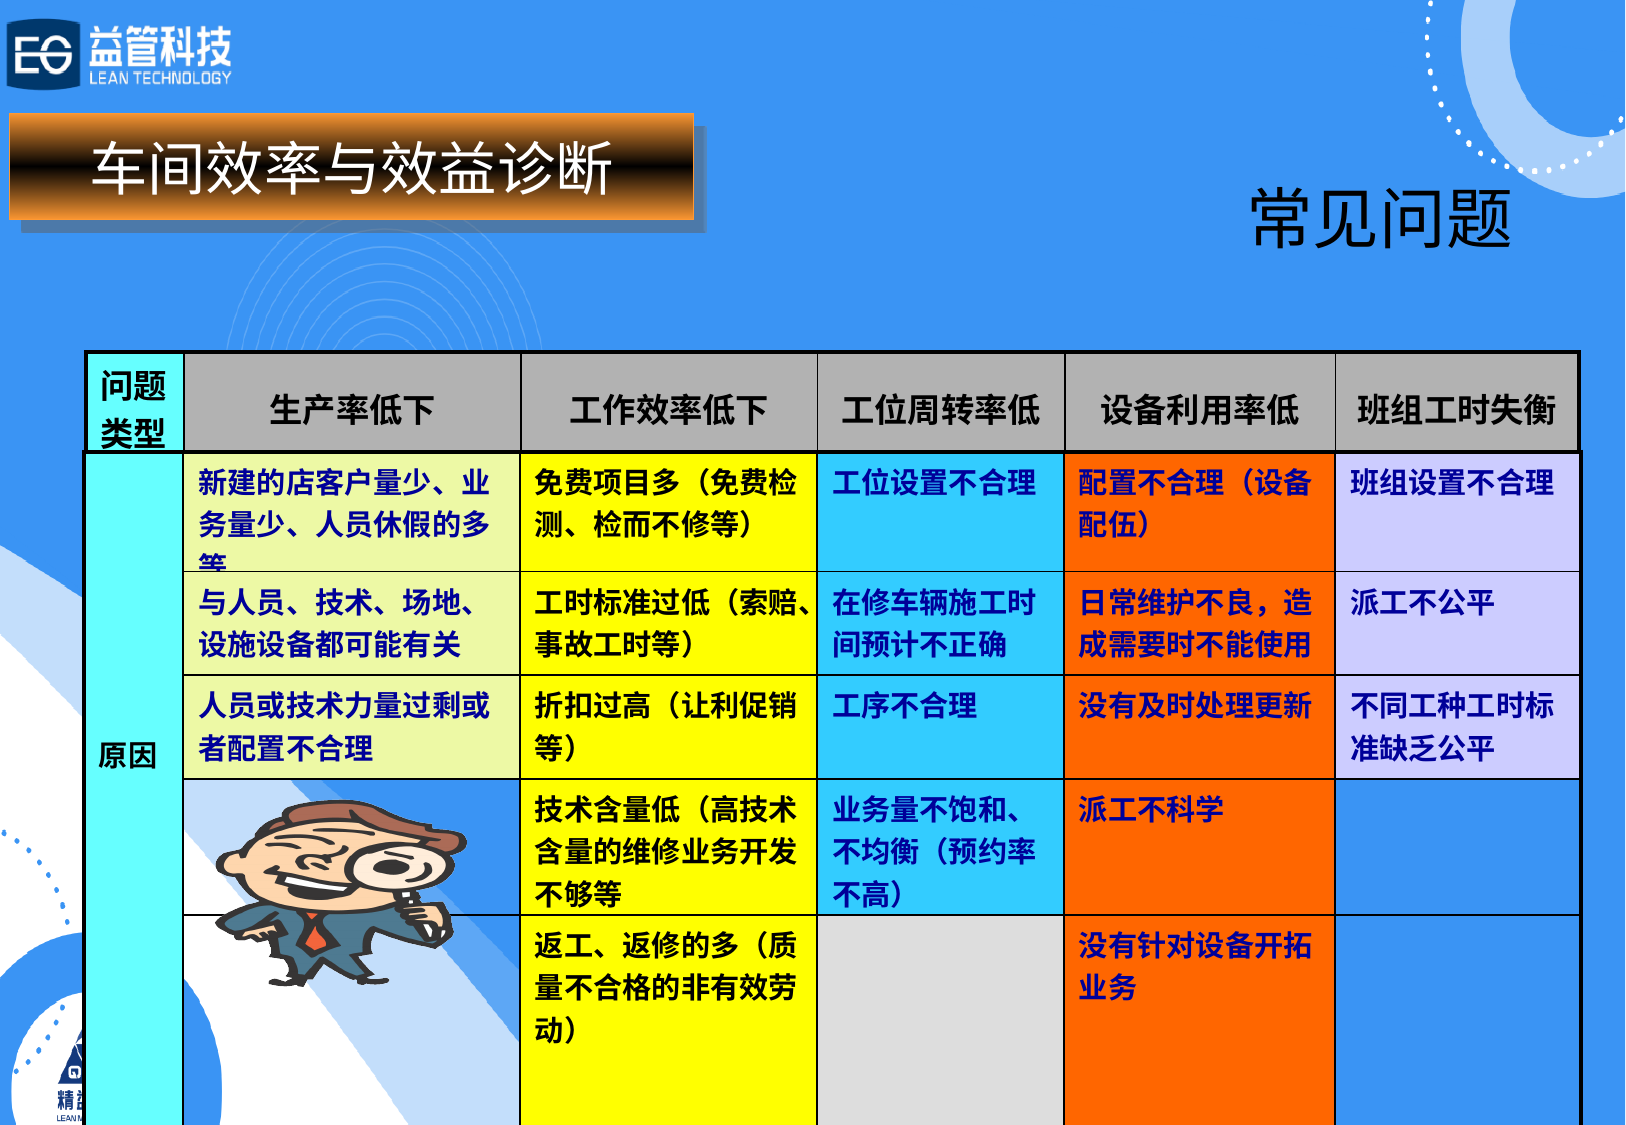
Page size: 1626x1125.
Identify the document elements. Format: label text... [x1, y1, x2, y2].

table_cell 技术含量低（高技术含量的维修业务开发不够等 [521, 780, 816, 914]
table_header 生产率低下 [185, 354, 520, 450]
table_header 工作效率低下 [522, 354, 817, 450]
table_header 设备利用率低 [1066, 354, 1335, 450]
table_cell [1336, 916, 1579, 1125]
table_cell 与人员、技术、场地、设施设备都可能有关 [184, 572, 519, 674]
table_cell 业务量不饱和、不均衡（预约率不高） [818, 780, 1063, 914]
table_header 免费项目多（免费检测、检而不修等） [521, 454, 816, 571]
table_header 工位设置不合理 [818, 454, 1063, 571]
text_box 常见问题 [1231, 169, 1528, 265]
table_header 配置不合理（设备配伍） [1065, 454, 1334, 571]
table_header 班组工时失衡 [1336, 354, 1577, 450]
table_cell 日常维护不良，造成需要时不能使用 [1065, 572, 1334, 674]
table_cell 派工不公平 [1336, 572, 1579, 674]
table_cell 没有及时处理更新 [1065, 676, 1334, 778]
picture [0, 0, 1626, 1125]
table_cell [184, 780, 519, 914]
table_cell [184, 916, 519, 1125]
table_header 工位周转率低 [818, 354, 1064, 450]
table_cell 工时标准过低（索赔、事故工时等） [521, 572, 816, 674]
table_cell 不同工种工时标准缺乏公平 [1336, 676, 1579, 778]
table_cell [1336, 780, 1579, 914]
table_cell 没有针对设备开拓业务 [1065, 916, 1334, 1125]
table_cell 折扣过高（让利促销等） [521, 676, 816, 778]
title 车间效率与效益诊断 [9, 113, 694, 220]
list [209, 798, 471, 988]
table_cell 返工、返修的多（质量不合格的非有效劳动） [521, 916, 816, 1125]
table_cell 工序不合理 [818, 676, 1063, 778]
table_cell 人员或技术力量过剩或者配置不合理 [184, 676, 519, 778]
table_header 原因 [86, 454, 182, 1125]
table_cell 在修车辆施工时间预计不正确 [818, 572, 1063, 674]
table_header 班组设置不合理 [1336, 454, 1579, 571]
table_header 新建的店客户量少、业务量少、人员休假的多等 [184, 454, 519, 571]
table_cell 派工不科学 [1065, 780, 1334, 914]
table_header 问题类型 [88, 354, 183, 450]
table_cell [818, 916, 1063, 1125]
